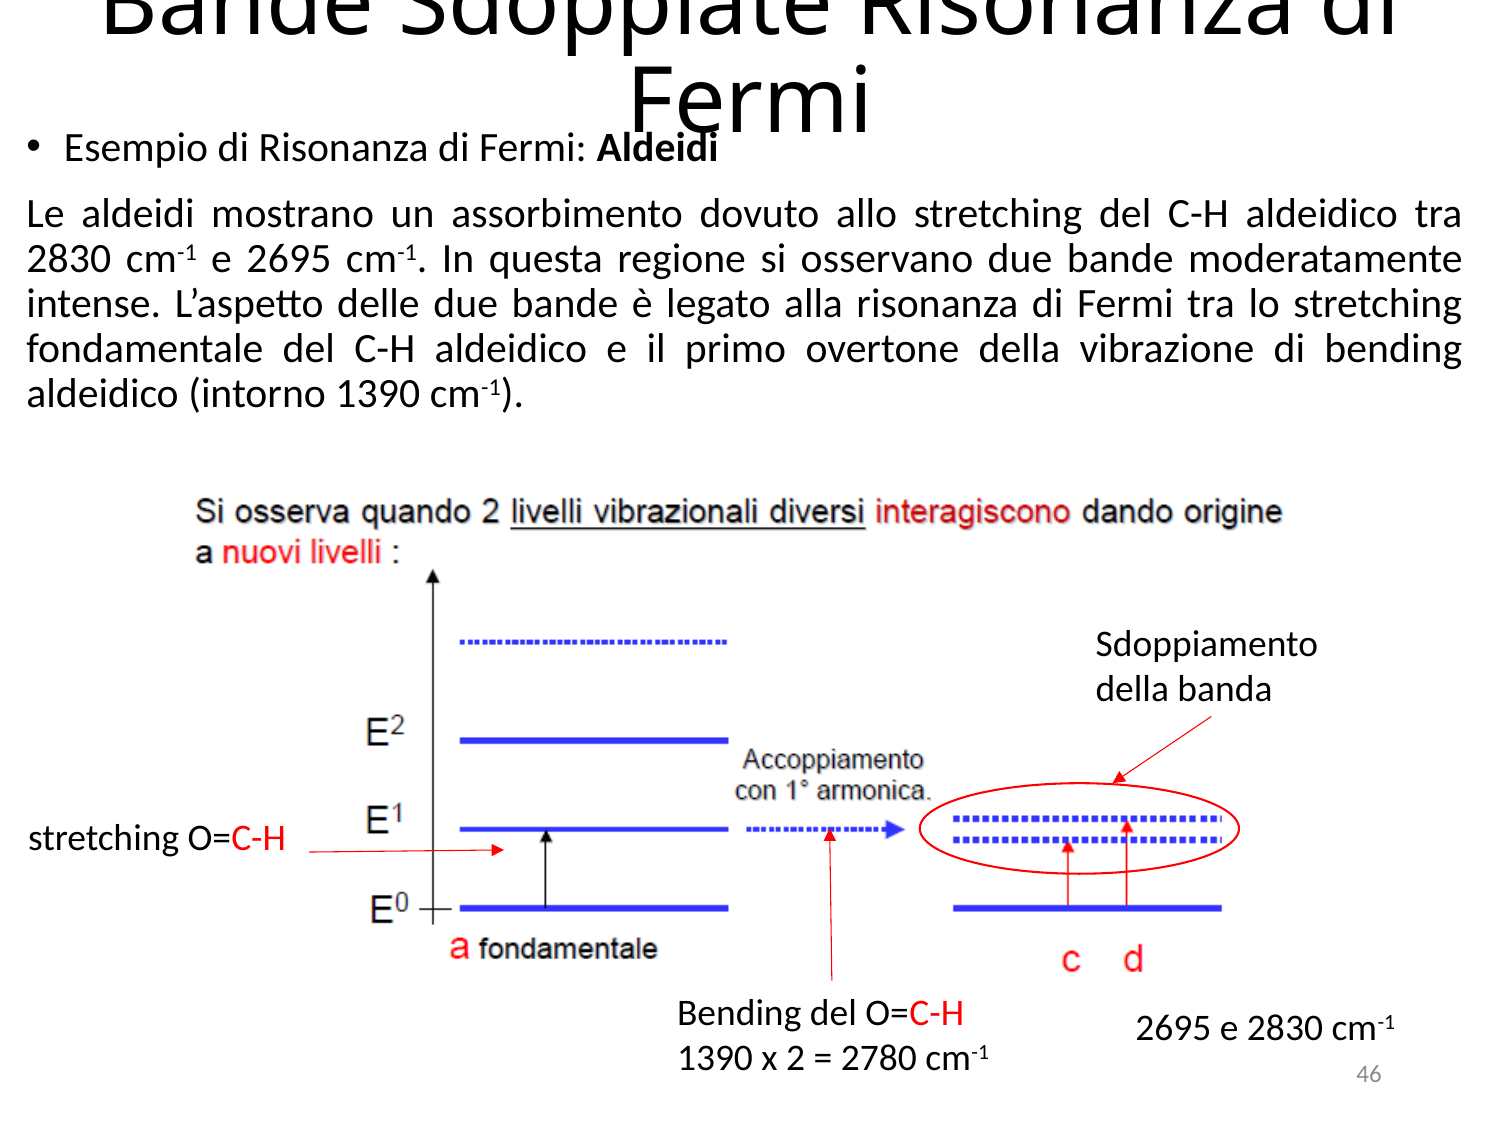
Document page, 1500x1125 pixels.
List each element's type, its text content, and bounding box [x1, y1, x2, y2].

text_box Sdoppiamento della banda [1295, 628, 1342, 717]
text_box 2695 e 2830 cm-1 [1120, 995, 1411, 1056]
text_box Bending del O=C-H 1390 x 2 = 2780 cm-1 [662, 988, 1005, 1086]
text_box Esempio di Risonanza di Fermi: Aldeidi Le aldeidi mostrano un assorbimento dovuto allo stretching del C-H aldeidico tra 2830 cm-1 e 2695 cm-1. In questa regione si osservano due bande moderatamente intense. L’aspetto delle due bande è legato alla risonanza di Fermi tra lo stretching fondamentale del C-H aldeidico e il primo overtone della vibrazione di bending aldeidico (intorno 1390 cm-1). [11, 117, 1479, 628]
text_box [1112, 717, 1212, 784]
slide_number 46 [1059, 1042, 1397, 1103]
text_box stretching O=C-H [13, 805, 171, 866]
title Bande Sdoppiate Risonanza di Fermi [0, 0, 1500, 163]
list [171, 474, 1295, 988]
